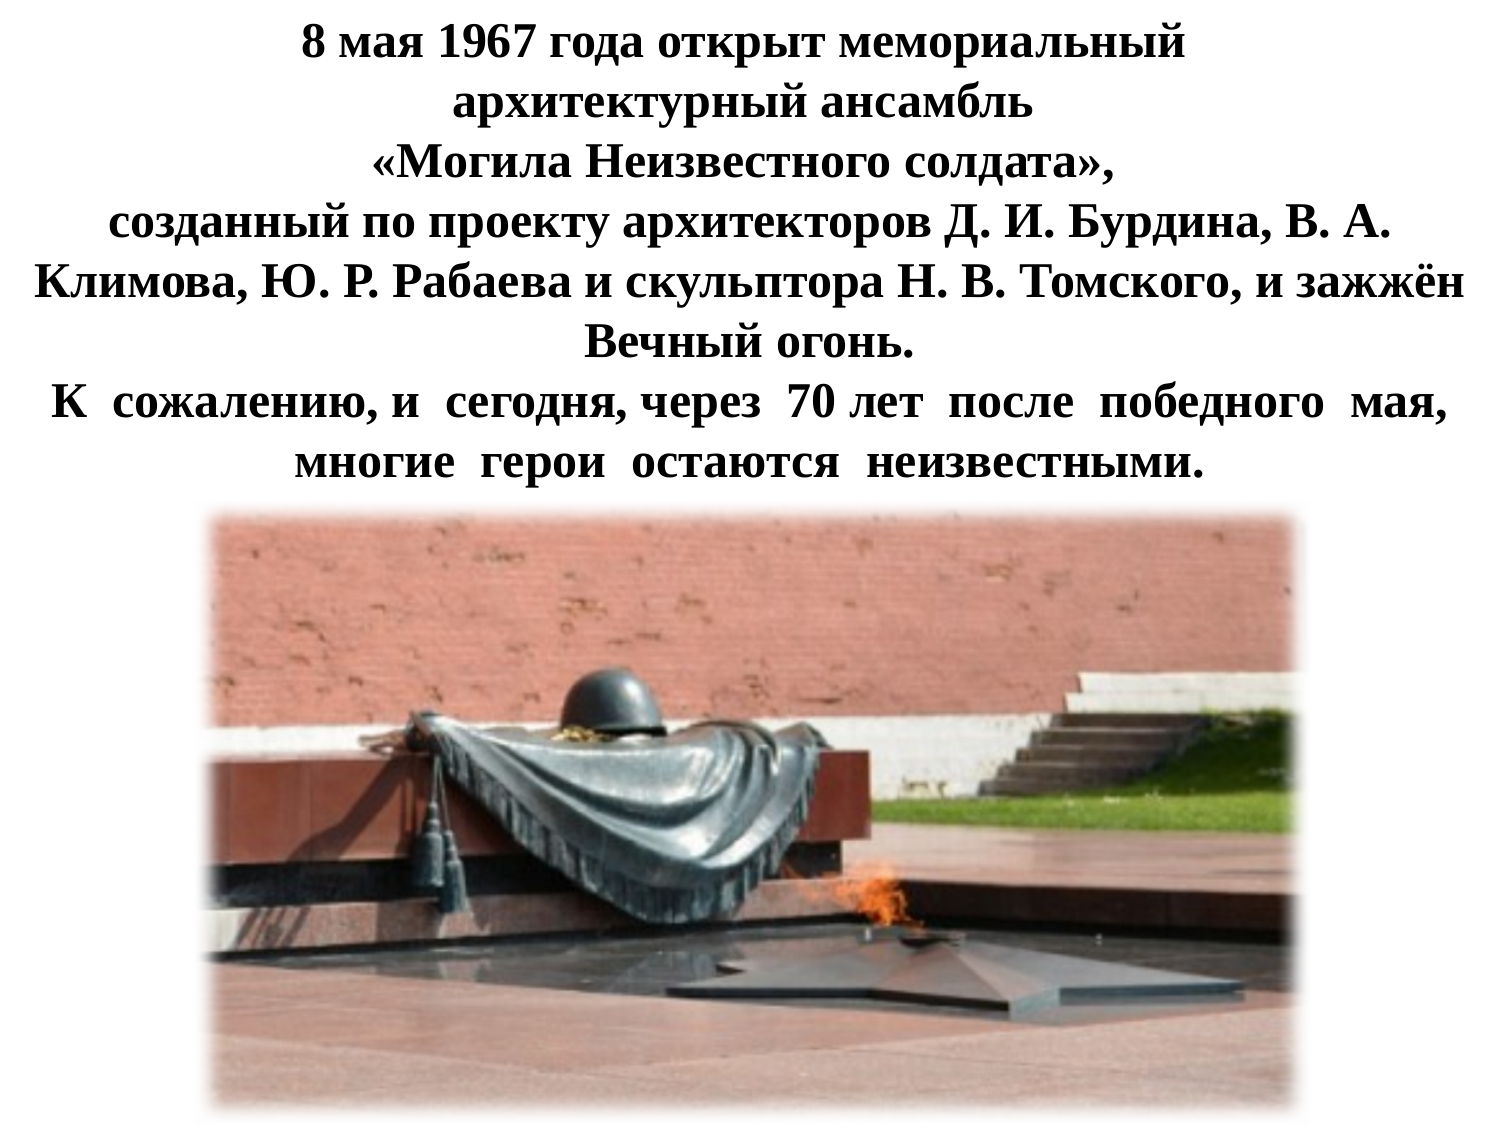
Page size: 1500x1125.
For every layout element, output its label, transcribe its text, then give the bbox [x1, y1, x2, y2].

picture [194, 499, 1312, 1125]
text_box 8 мая 1967 года открыт мемориальный архитектурный ансамбль «Могила Неизвестного солдата», созданный по проекту архитекторов Д. И. Бурдина, В. А. Климова, Ю. Р. Рабаева и скульптора Н. В. Томского, и зажжён Вечный огонь. К сожалению, и сегодня, через 70 лет после победного мая, многие герои остаются неизвестными. [0, 0, 1500, 495]
